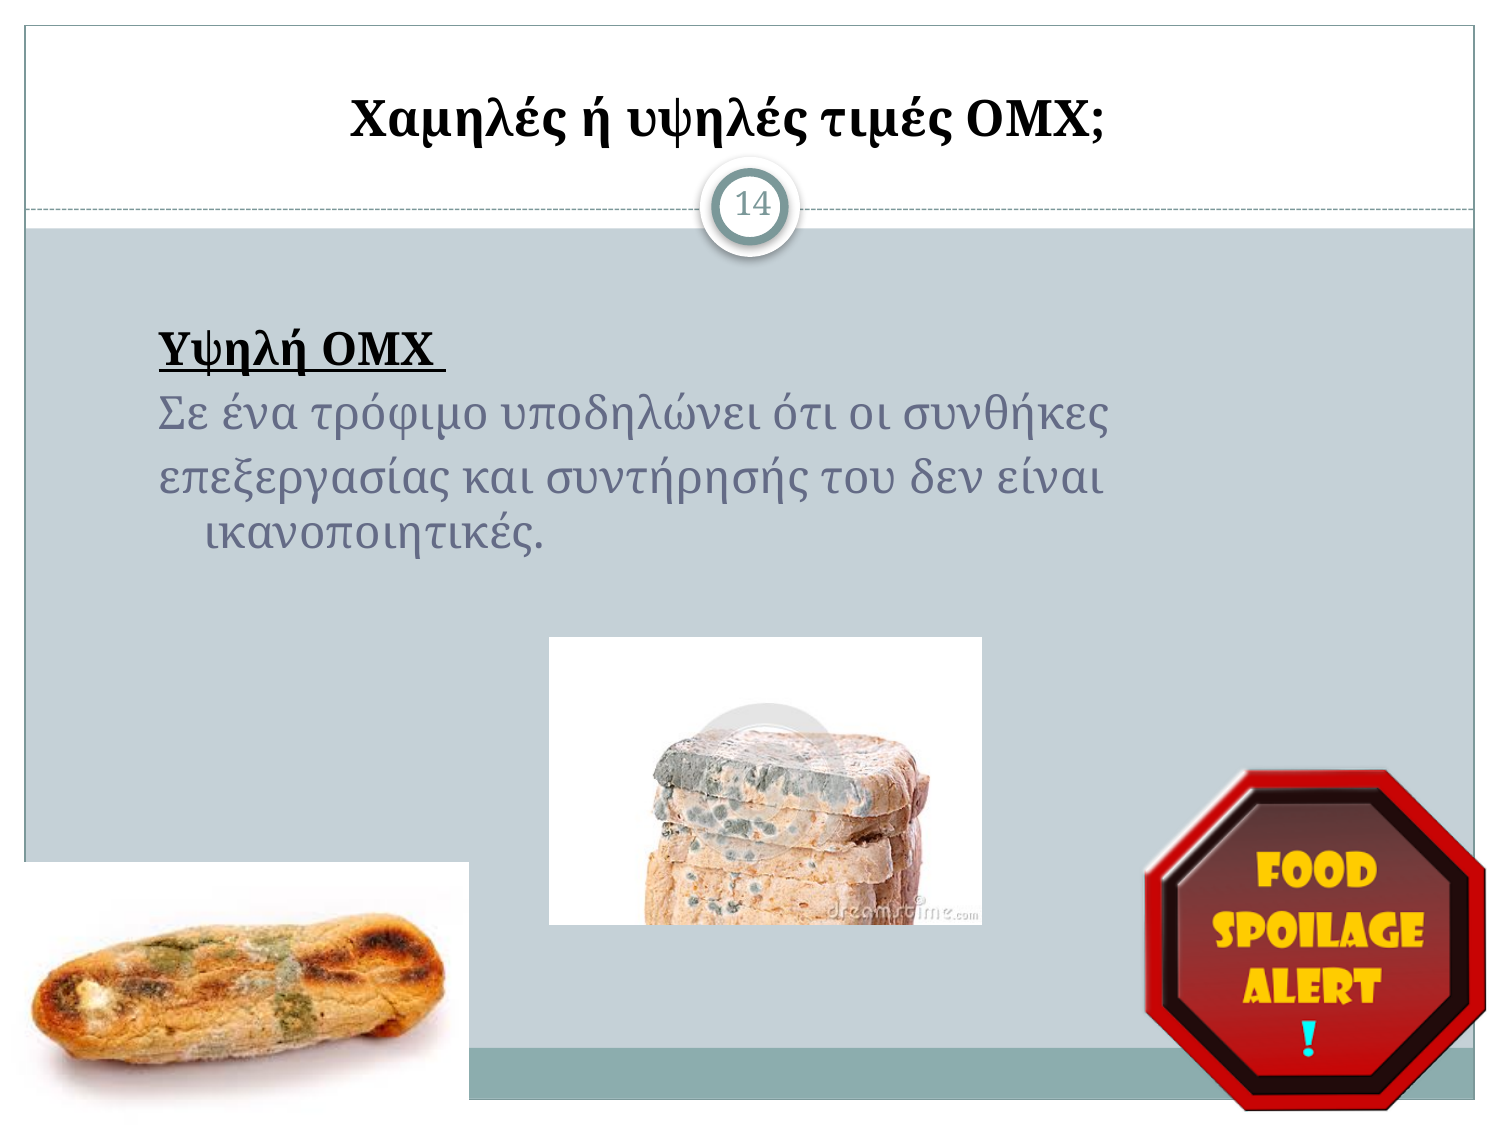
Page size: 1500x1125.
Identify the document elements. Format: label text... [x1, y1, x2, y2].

title Χαμηλές ή υψηλές τιμές ΟΜΧ; [64, 78, 1418, 154]
slide_number 14 [715, 168, 791, 241]
picture [0, 862, 469, 1125]
picture [1131, 756, 1500, 1125]
picture [549, 637, 982, 925]
list Υψηλή ΟΜΧ Σε ένα τρόφιμο υποδηλώνει ότι οι συνθήκες επεξεργασίας και συντήρησής του δεν είναι ικανοποιητικές. [98, 311, 1452, 638]
